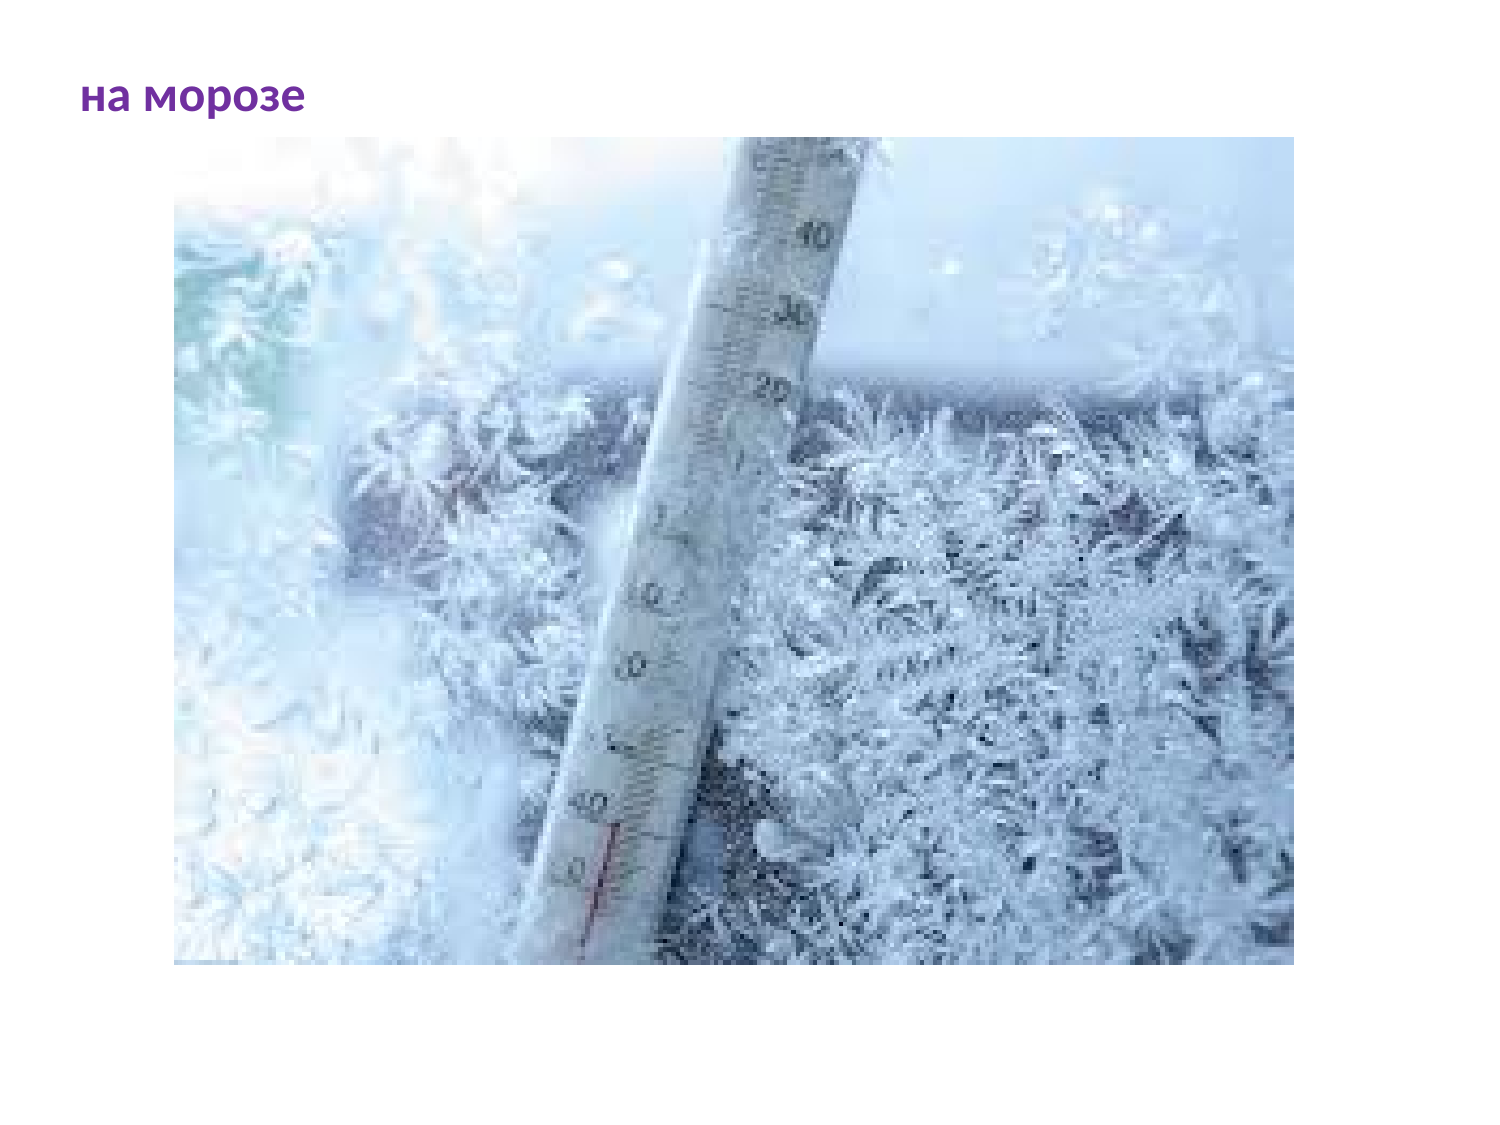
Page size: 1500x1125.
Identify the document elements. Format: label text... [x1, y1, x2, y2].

picture [174, 136, 1294, 965]
text_box на морозе [64, 54, 851, 130]
